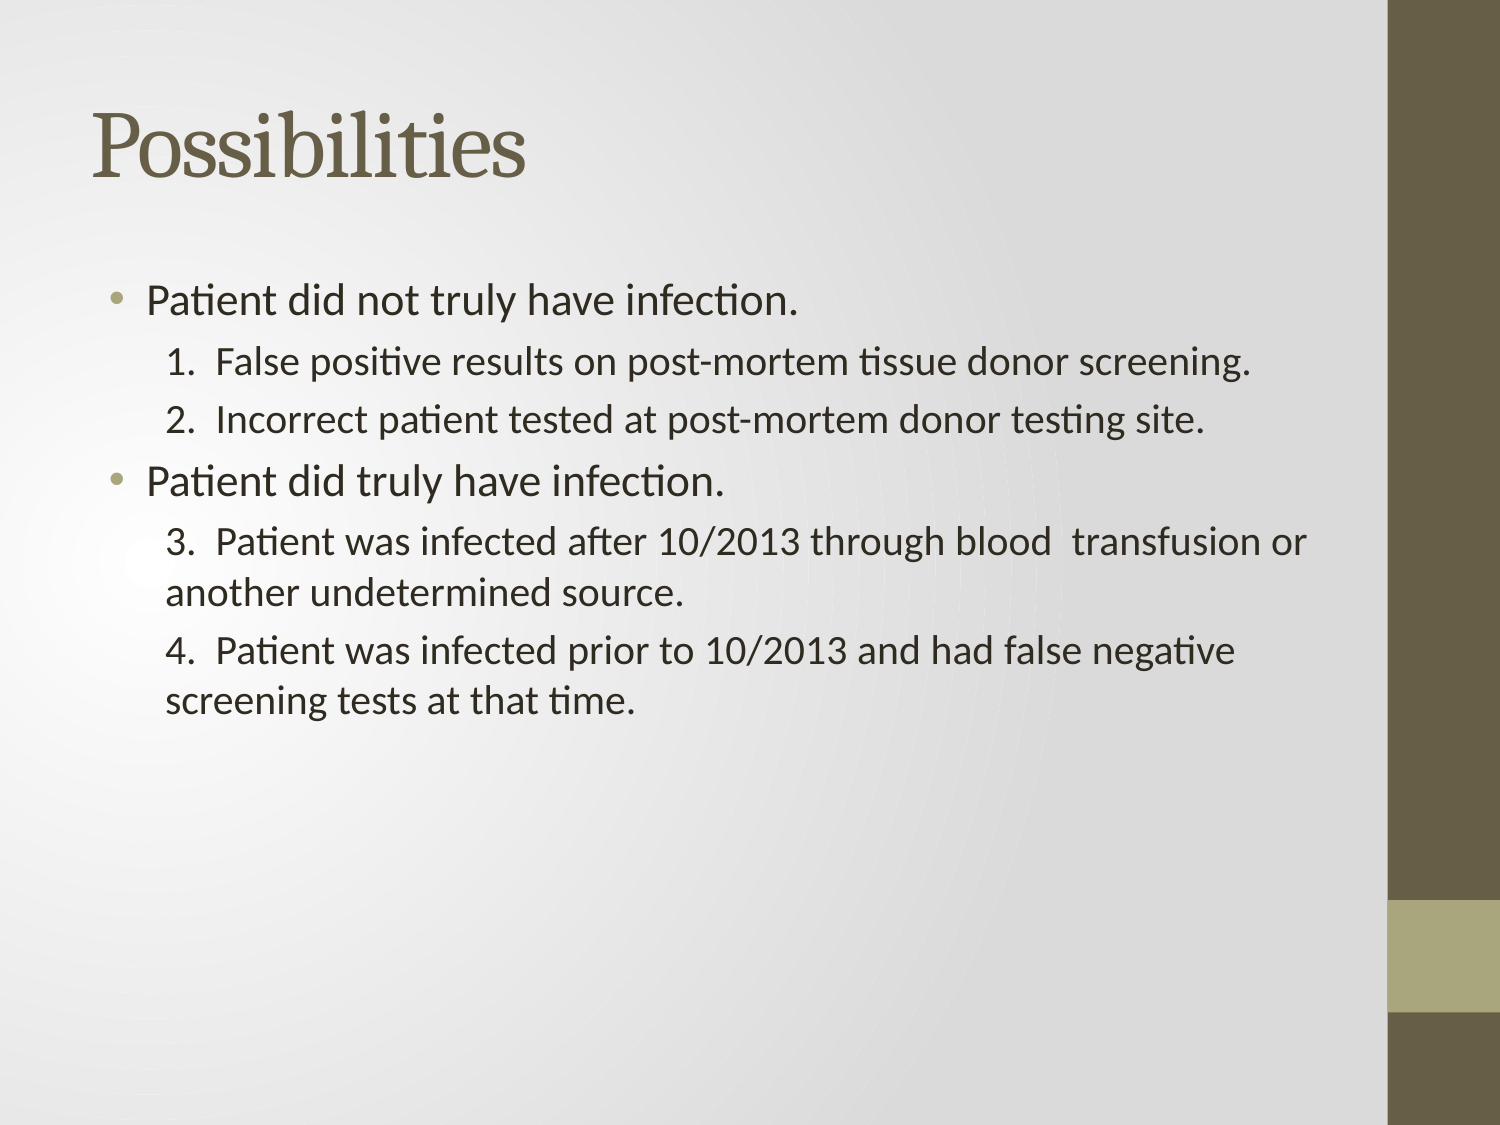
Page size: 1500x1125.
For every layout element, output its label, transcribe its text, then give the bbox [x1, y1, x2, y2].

list Patient did not truly have infection. 1. False positive results on post-mortem tissue donor screening. 2. Incorrect patient tested at post-mortem donor testing site. Patient did truly have infection. 3. Patient was infected after 10/2013 through blood transfusion or another undetermined source. 4. Patient was infected prior to 10/2013 and had false negative screening tests at that time. [75, 262, 1325, 1050]
title Possibilities [75, 45, 1325, 233]
